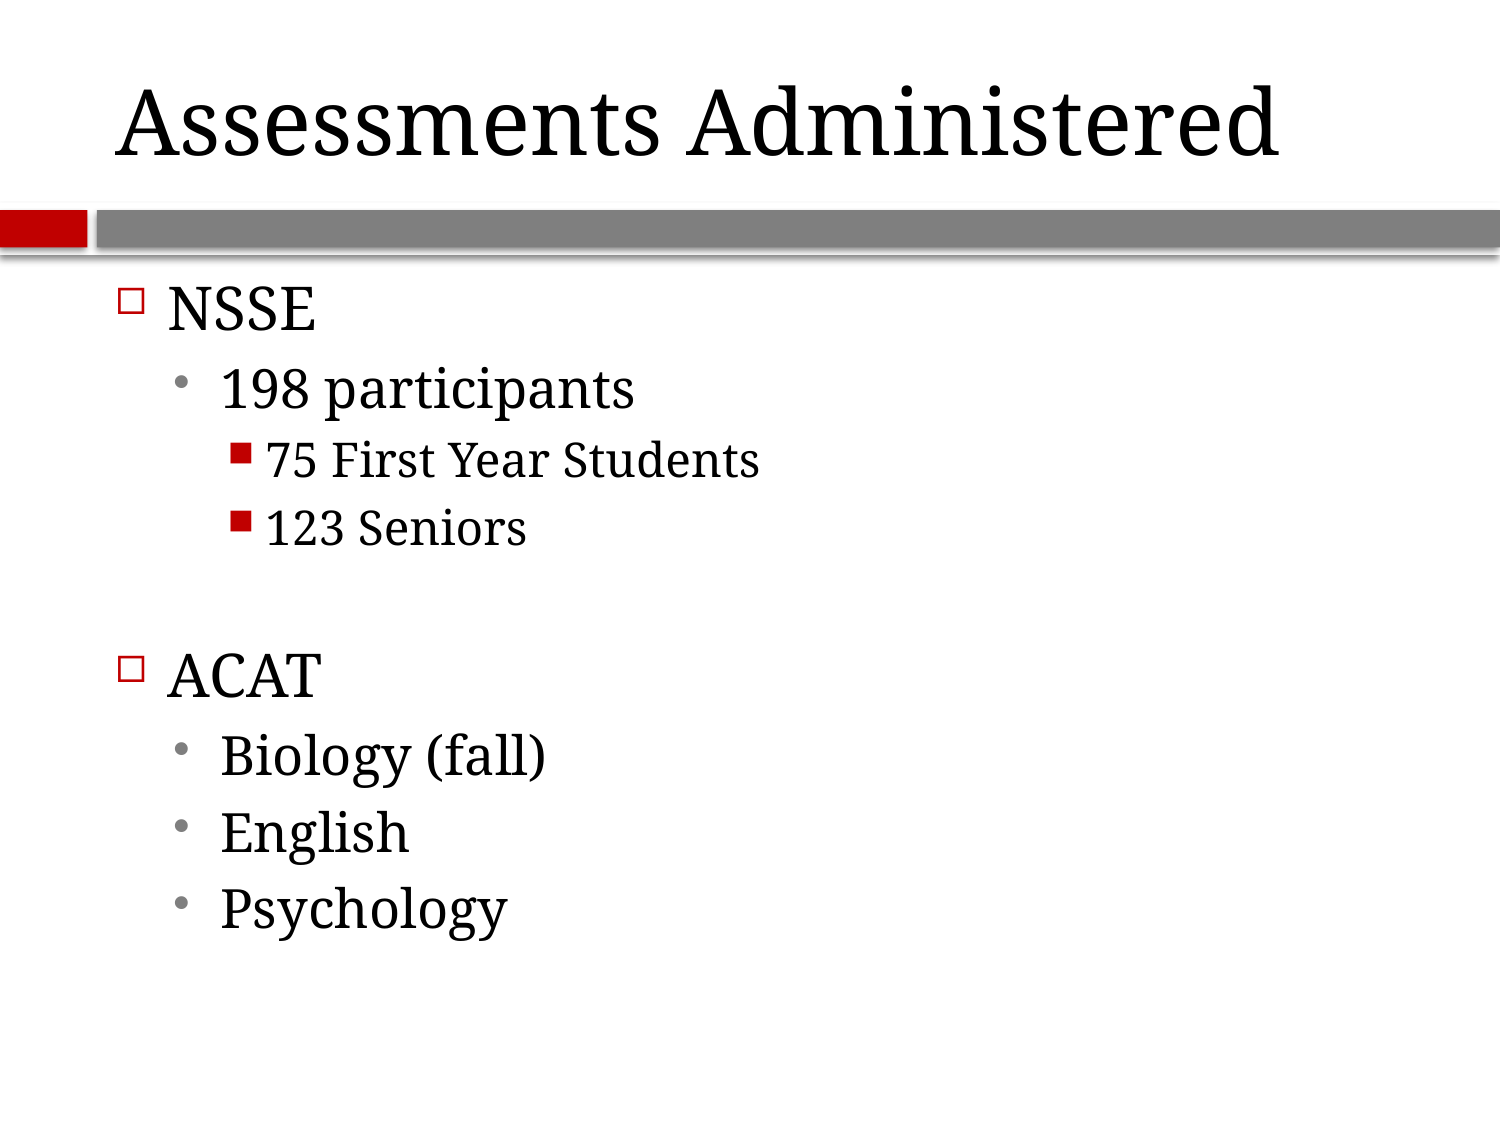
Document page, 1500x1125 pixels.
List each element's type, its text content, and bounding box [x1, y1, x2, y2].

list NSSE 198 participants 75 First Year Students 123 Seniors ACAT Biology (fall) English Psychology [100, 262, 1438, 1088]
title Assessments Administered [100, 37, 1438, 200]
